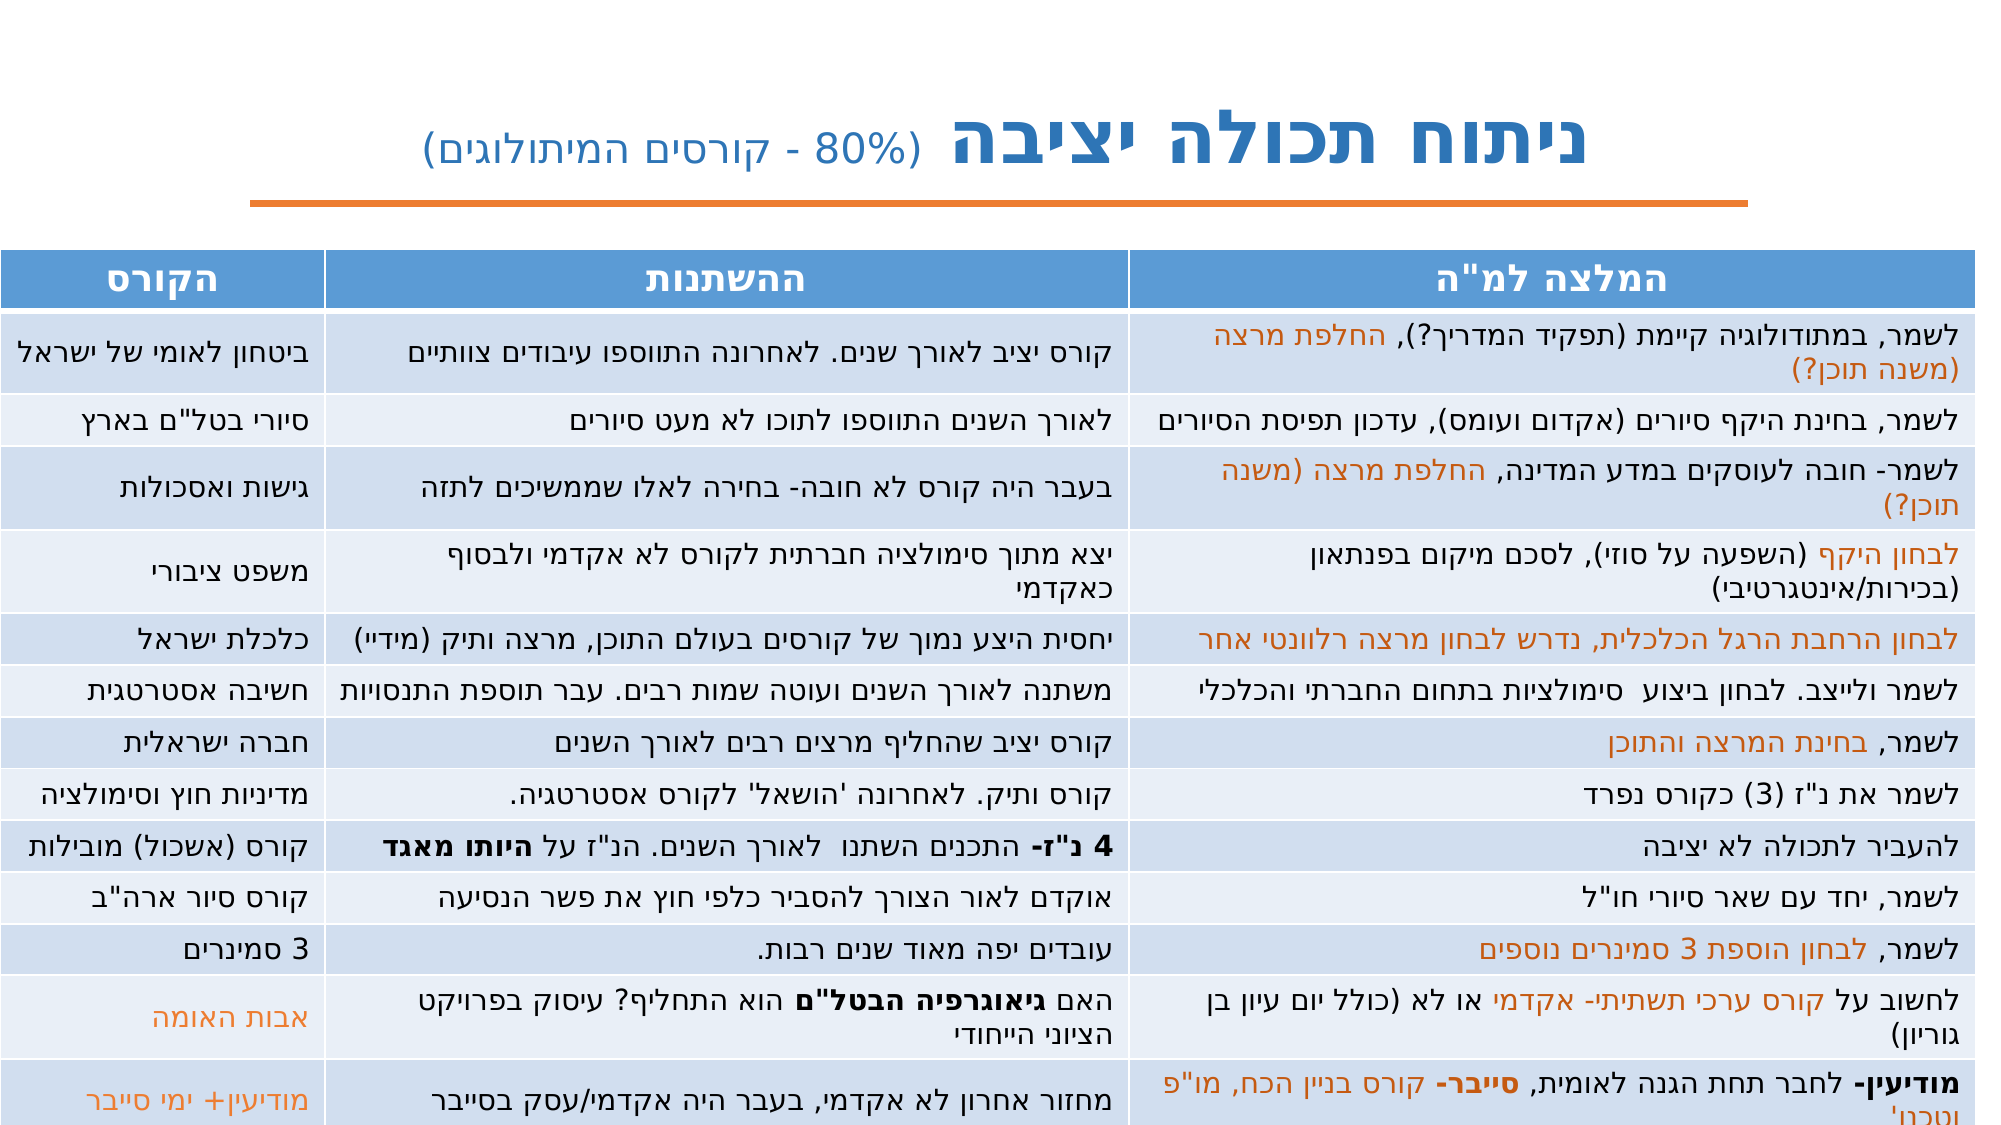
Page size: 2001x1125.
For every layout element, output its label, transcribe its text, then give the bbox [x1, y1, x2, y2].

table_cell מדיניות חוץ וסימולציה [1, 769, 324, 819]
table_cell סיורי בטל"ם בארץ [1, 395, 324, 445]
table_cell מודיעין+ ימי סייבר [1, 1060, 324, 1125]
table_cell כלכלת ישראל [1, 614, 324, 664]
table_header הקורס [1, 250, 324, 308]
table_cell משתנה לאורך השנים ועוטה שמות רבים. עבר תוספת התנסויות [326, 666, 1128, 716]
table_cell לשמר, יחד עם שאר סיורי חו"ל [1130, 873, 1975, 923]
table_cell האם גיאוגרפיה הבטל"ם הוא התחליף? עיסוק בפרויקט הציוני הייחודי [326, 976, 1128, 1058]
table_cell קורס סיור ארה"ב [1, 873, 324, 923]
table_cell גישות ואסכולות [1, 447, 324, 529]
table_cell קורס יציב שהחליף מרצים רבים לאורך השנים [326, 718, 1128, 768]
table_cell מחזור אחרון לא אקדמי, בעבר היה אקדמי/עסק בסייבר [326, 1060, 1128, 1125]
table_cell לשמר, במתודולוגיה קיימת (תפקיד המדריך?), החלפת מרצה (משנה תוכן?) [1130, 314, 1975, 393]
table_cell לשמר, בחינת המרצה והתוכן [1130, 718, 1975, 768]
table_cell קורס ותיק. לאחרונה 'הושאל' לקורס אסטרטגיה. [326, 769, 1128, 819]
table_cell 3 סמינרים [1, 925, 324, 974]
table_cell חברה ישראלית [1, 718, 324, 768]
table_cell משפט ציבורי [1, 531, 324, 612]
table_cell חשיבה אסטרטגית [1, 666, 324, 716]
table_cell אוקדם לאור הצורך להסביר כלפי חוץ את פשר הנסיעה [326, 873, 1128, 923]
table_cell לאורך השנים התווספו לתוכו לא מעט סיורים [326, 395, 1128, 445]
table_cell לבחון הרחבת הרגל הכלכלית, נדרש לבחון מרצה רלוונטי אחר [1130, 614, 1975, 664]
table_cell לחשוב על קורס ערכי תשתיתי- אקדמי או לא (כולל יום עיון בן גוריון) [1130, 976, 1975, 1058]
table_cell קורס (אשכול) מובילות [1, 821, 324, 871]
table_cell מודיעין- לחבר תחת הגנה לאומית, סייבר- קורס בניין הכח, מו"פ וטכנו' [1130, 1060, 1975, 1125]
table_cell עובדים יפה מאוד שנים רבות. [326, 925, 1128, 974]
table_cell בעבר היה קורס לא חובה- בחירה לאלו שממשיכים לתזה [326, 447, 1128, 529]
table_cell לשמר, לבחון הוספת 3 סמינרים נוספים [1130, 925, 1975, 974]
title ניתוח תכולה יציבה (80% - קורסים המיתולוגים) [143, 30, 1869, 248]
table_cell לשמר, בחינת היקף סיורים (אקדום ועומס), עדכון תפיסת הסיורים [1130, 395, 1975, 445]
table_cell לשמר את נ"ז (3) כקורס נפרד [1130, 769, 1975, 819]
table_cell ביטחון לאומי של ישראל [1, 314, 324, 393]
table_header המלצה למ"ה [1130, 250, 1975, 308]
table_cell להעביר לתכולה לא יציבה [1130, 821, 1975, 871]
table_cell קורס יציב לאורך שנים. לאחרונה התווספו עיבודים צוותיים [326, 314, 1128, 393]
table_header ההשתנות [326, 250, 1128, 308]
table_cell לבחון היקף (השפעה על סוזי), לסכם מיקום בפנתאון (בכירות/אינטגרטיבי) [1130, 531, 1975, 612]
table_cell יצא מתוך סימולציה חברתית לקורס לא אקדמי ולבסוף כאקדמי [326, 531, 1128, 612]
table_cell 4 נ"ז- התכנים השתנו לאורך השנים. הנ"ז על היותו מאגד [326, 821, 1128, 871]
table_cell לשמר- חובה לעוסקים במדע המדינה, החלפת מרצה (משנה תוכן?) [1130, 447, 1975, 529]
table_cell אבות האומה [1, 976, 324, 1058]
table_cell לשמר ולייצב. לבחון ביצוע סימולציות בתחום החברתי והכלכלי [1130, 666, 1975, 716]
table_cell יחסית היצע נמוך של קורסים בעולם התוכן, מרצה ותיק (מידיי) [326, 614, 1128, 664]
